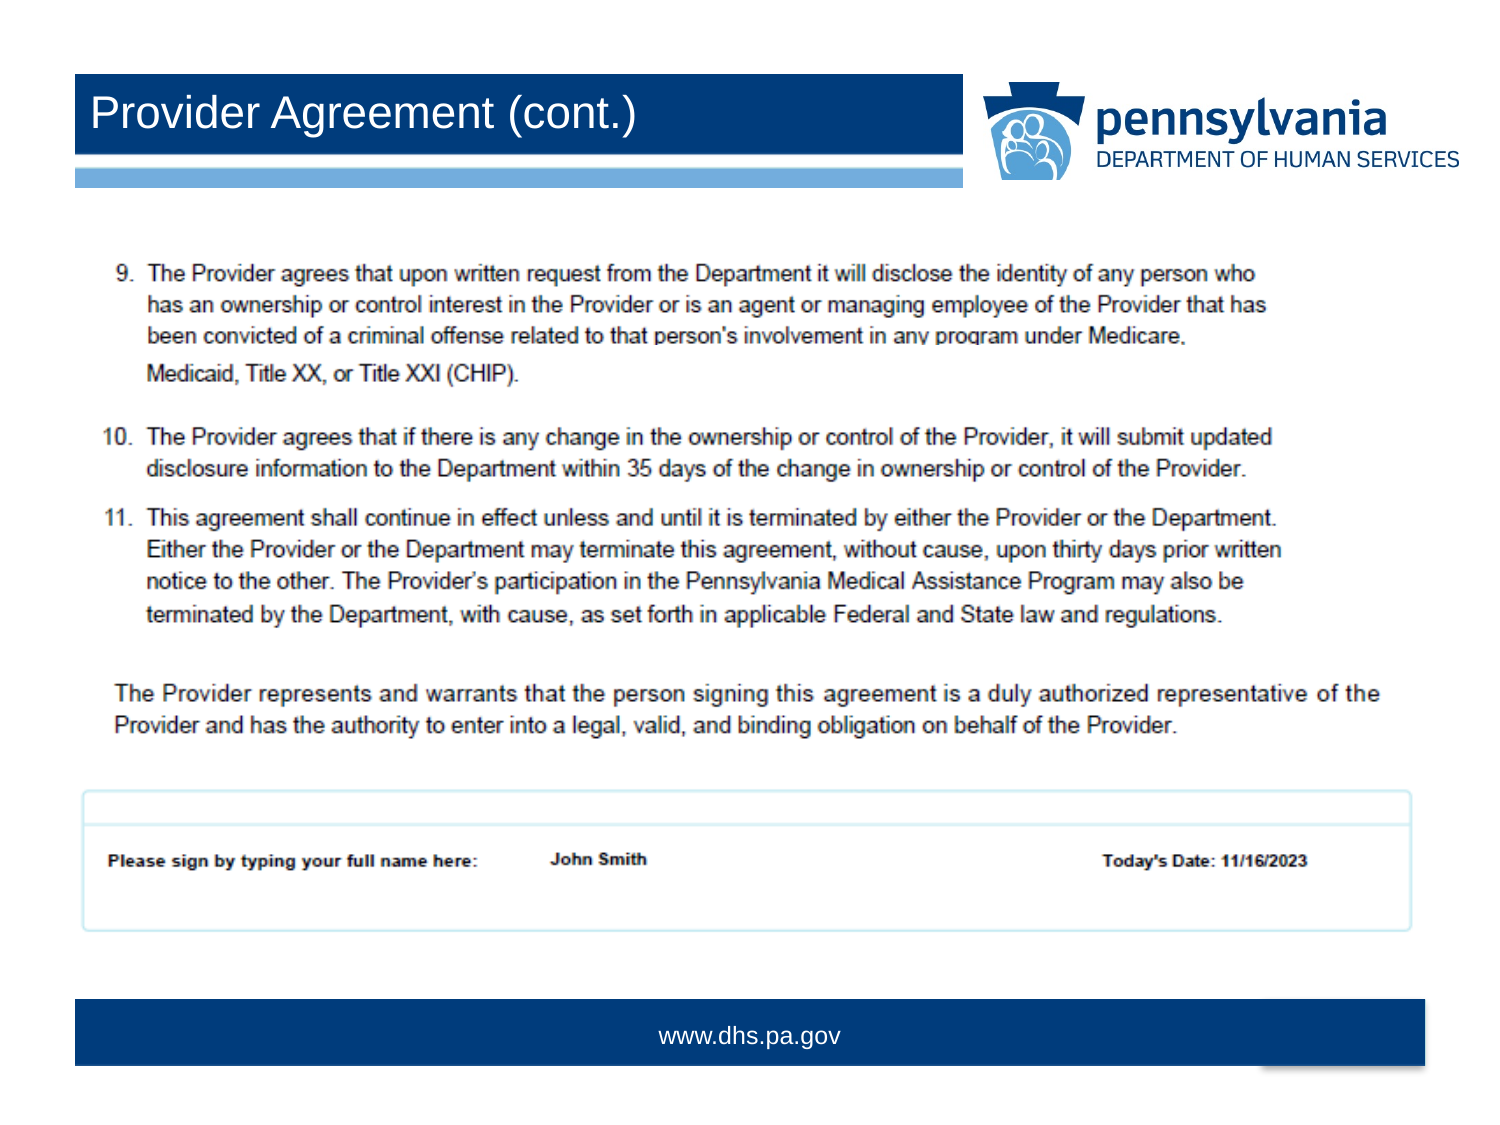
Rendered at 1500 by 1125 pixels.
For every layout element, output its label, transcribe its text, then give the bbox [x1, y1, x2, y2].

picture [75, 999, 1425, 1066]
picture [983, 82, 1459, 180]
picture [62, 247, 1426, 955]
picture [75, 149, 963, 188]
title Provider Agreement (cont.) [75, 75, 975, 149]
